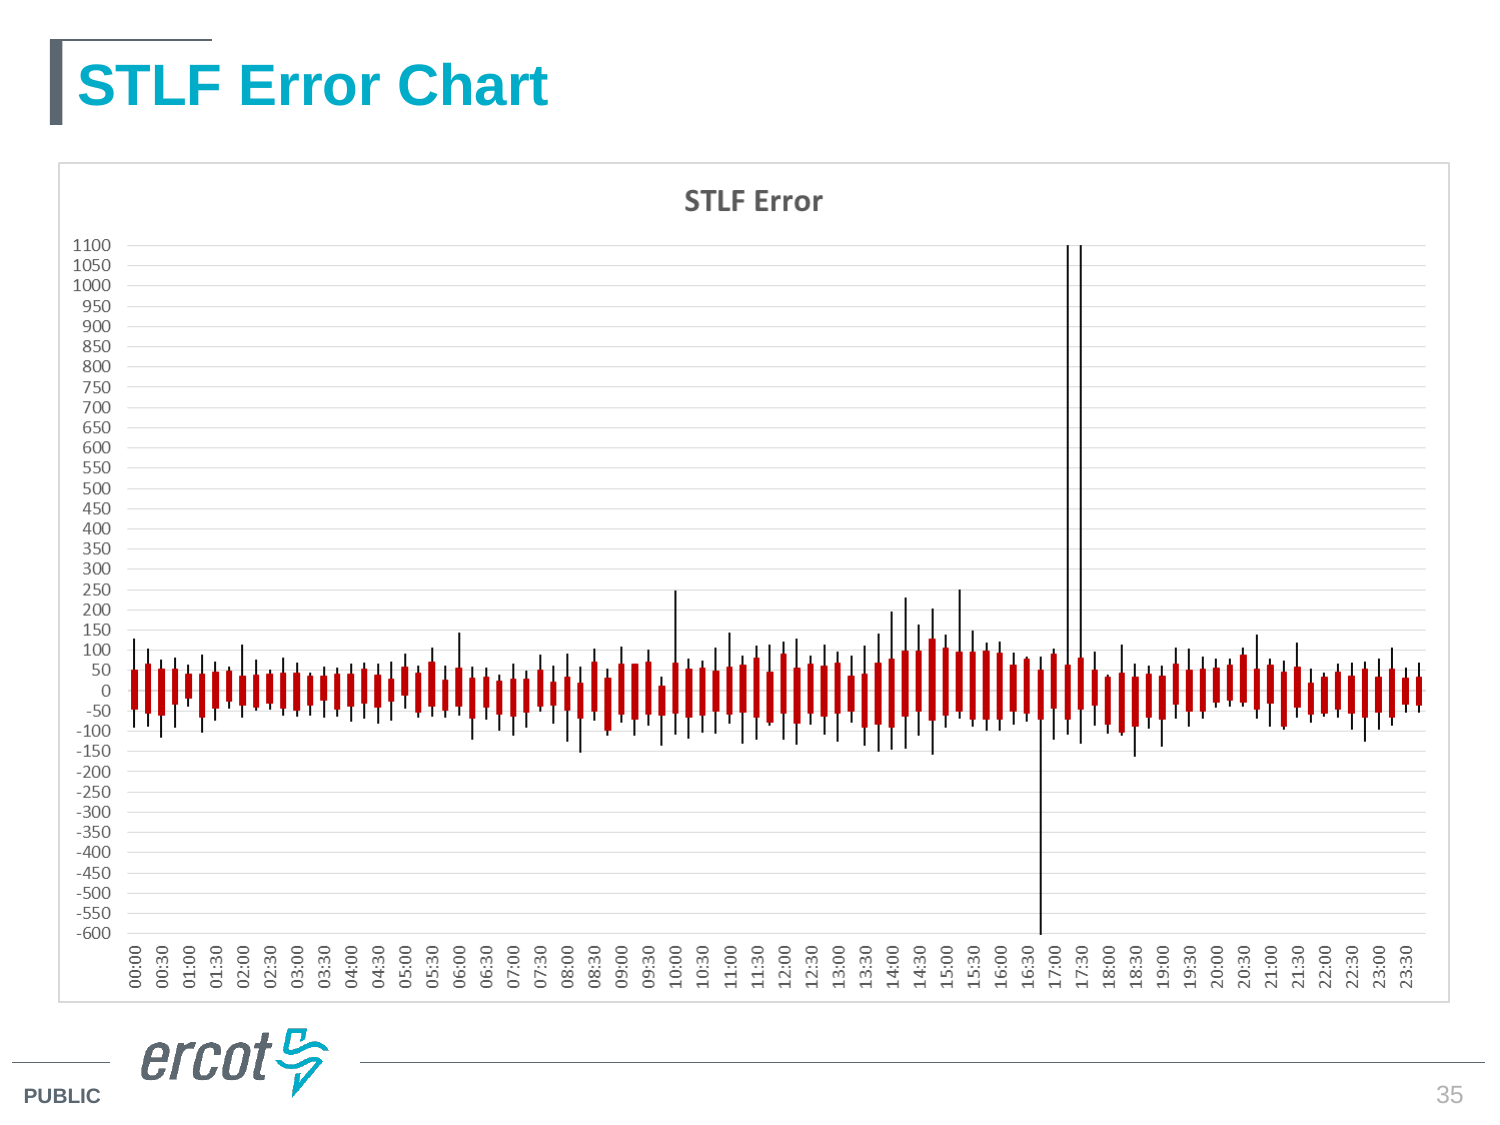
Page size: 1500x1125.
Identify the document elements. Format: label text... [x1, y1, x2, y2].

picture [137, 1024, 332, 1100]
picture [58, 162, 1451, 1003]
slide_number 35 [1412, 1076, 1488, 1112]
title STLF Error Chart [62, 39, 1450, 125]
